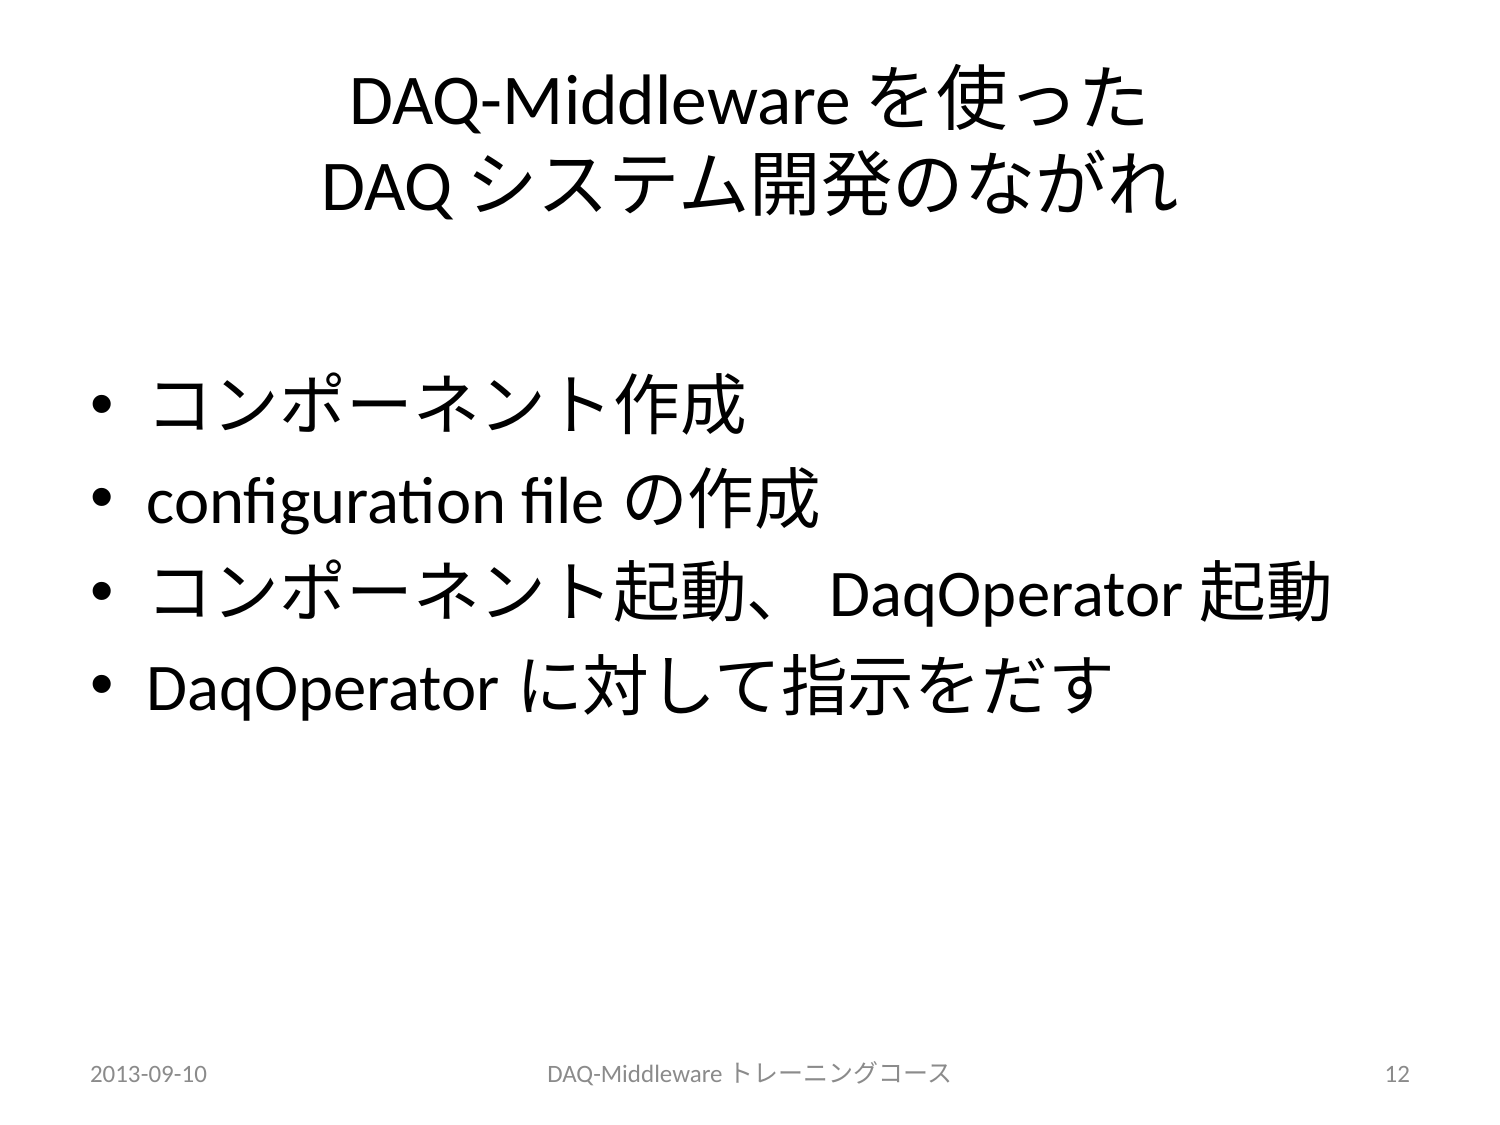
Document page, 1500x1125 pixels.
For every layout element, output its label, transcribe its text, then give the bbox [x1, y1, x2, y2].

footer DAQ-Middlewareトレーニングコース [472, 1042, 1028, 1103]
list コンポーネント作成 configuration fileの作成 コンポーネント起動、DaqOperator起動 DaqOperatorに対して指示をだす [75, 262, 1425, 1005]
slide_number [75, 1042, 425, 1103]
title DAQ-Middlewareを使った DAQシステム開発のながれ [75, 45, 1425, 233]
slide_number 12 [1074, 1042, 1425, 1103]
